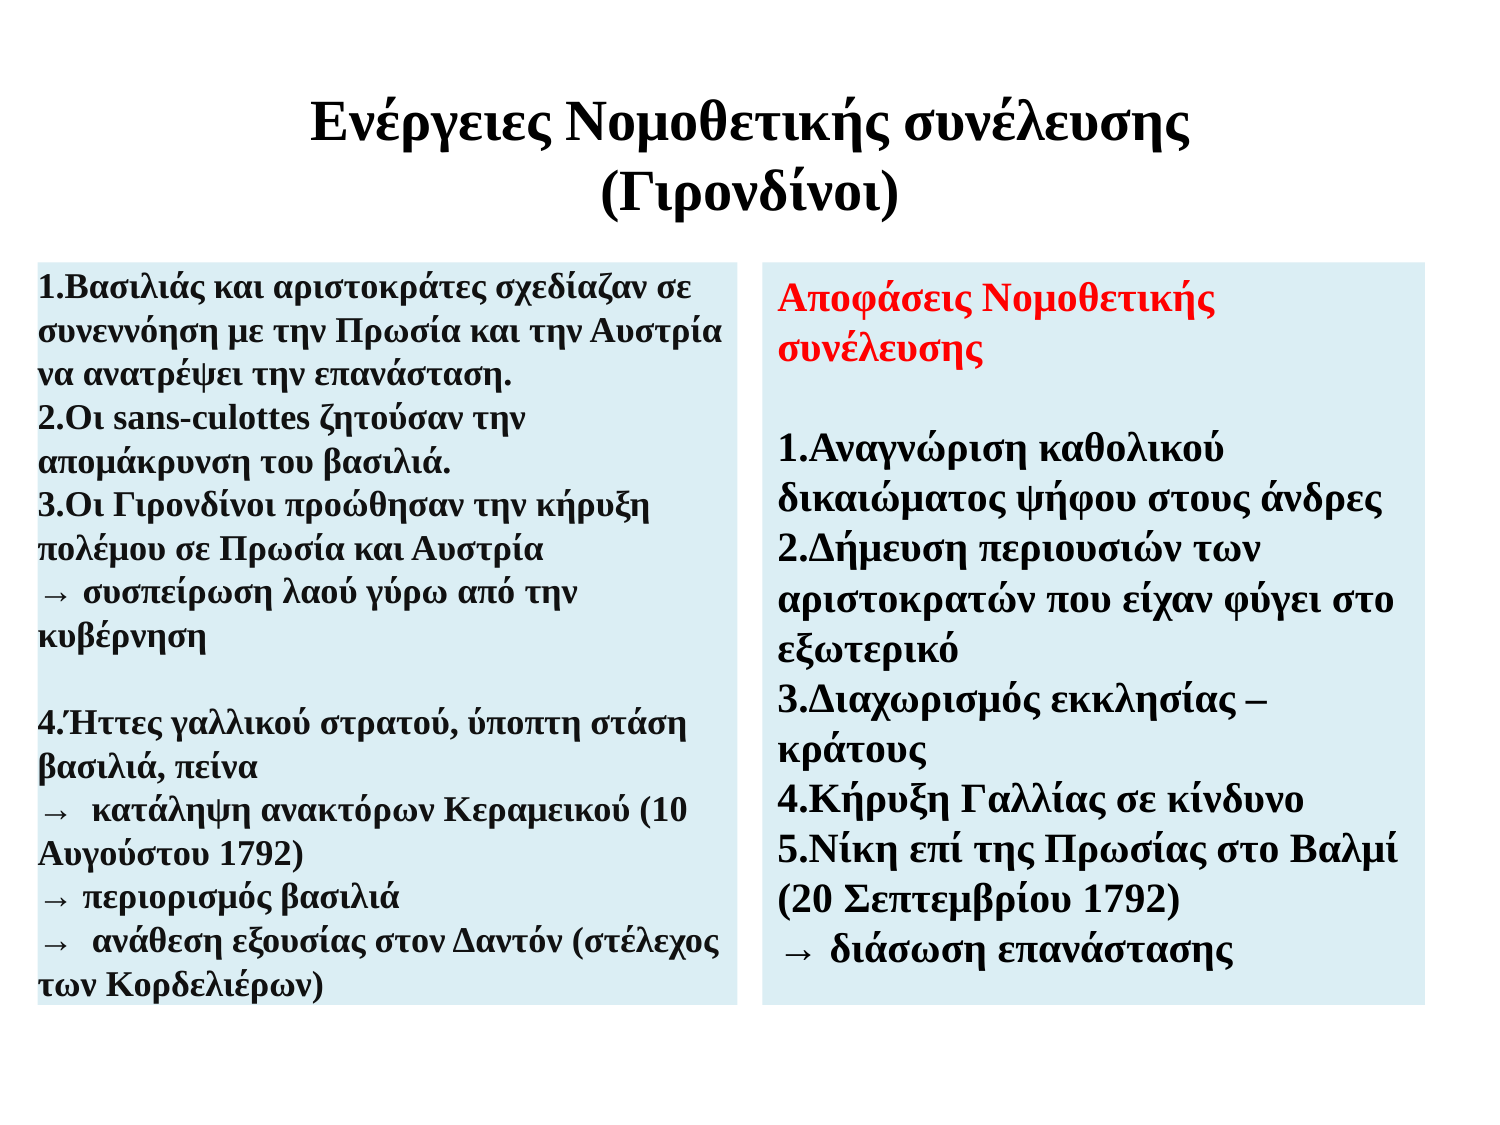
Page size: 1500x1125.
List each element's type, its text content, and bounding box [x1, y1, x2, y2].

text_box Ενέργειες Νομοθετικής συνέλευσης (Γιρονδίνοι) [149, 74, 1350, 230]
text_box 1.Βασιλιάς και αριστοκράτες σχεδίαζαν σε συνεννόηση με την Πρωσία και την Αυστρία να ανατρέψει την επανάσταση. 2.Οι sans-culottes ζητούσαν την απομάκρυνση του βασιλιά. 3.Οι Γιρονδίνοι προώθησαν την κήρυξη πολέμου σε Πρωσία και Αυστρία → συσπείρωση λαού γύρω από την κυβέρνηση 4.Ήττες γαλλικού στρατού, ύποπτη στάση βασιλιά, πείνα → κατάληψη ανακτόρων Κεραμεικού (10 Αυγούστου 1792) → περιορισμός βασιλιά → ανάθεση εξουσίας στον Δαντόν (στέλεχος των Κορδελιέρων) [37, 262, 738, 1005]
text_box Αποφάσεις Νομοθετικής συνέλευσης 1.Αναγνώριση καθολικού δικαιώματος ψήφου στους άνδρες 2.Δήμευση περιουσιών των αριστοκρατών που είχαν φύγει στο εξωτερικό 3.Διαχωρισμός εκκλησίας – κράτους 4.Κήρυξη Γαλλίας σε κίνδυνο 5.Νίκη επί της Πρωσίας στο Βαλμί (20 Σεπτεμβρίου 1792) → διάσωση επανάστασης [762, 262, 1425, 1005]
